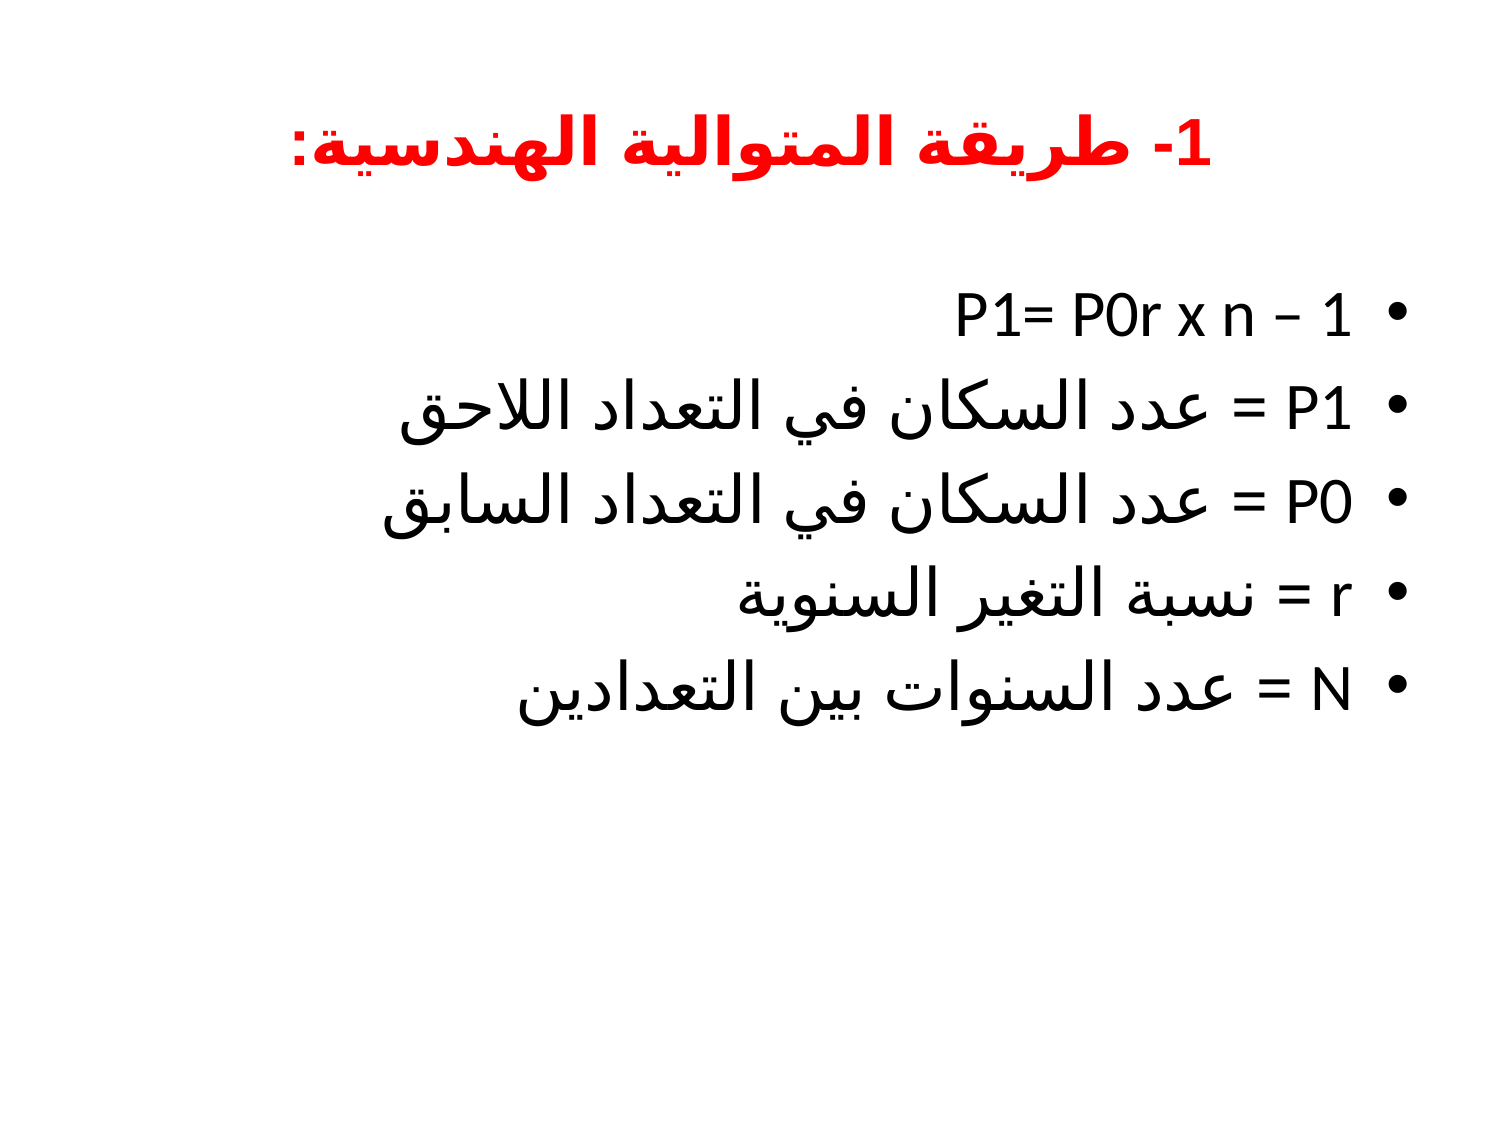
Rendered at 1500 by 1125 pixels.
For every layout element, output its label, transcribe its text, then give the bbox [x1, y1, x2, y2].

title 1- طريقة المتوالية الهندسية: [75, 45, 1425, 233]
list P1= P0r x n – 1 P1 = عدد السكان في التعداد اللاحق P0 = عدد السكان في التعداد السابق r = نسبة التغير السنوية N = عدد السنوات بين التعدادين [75, 262, 1425, 1005]
